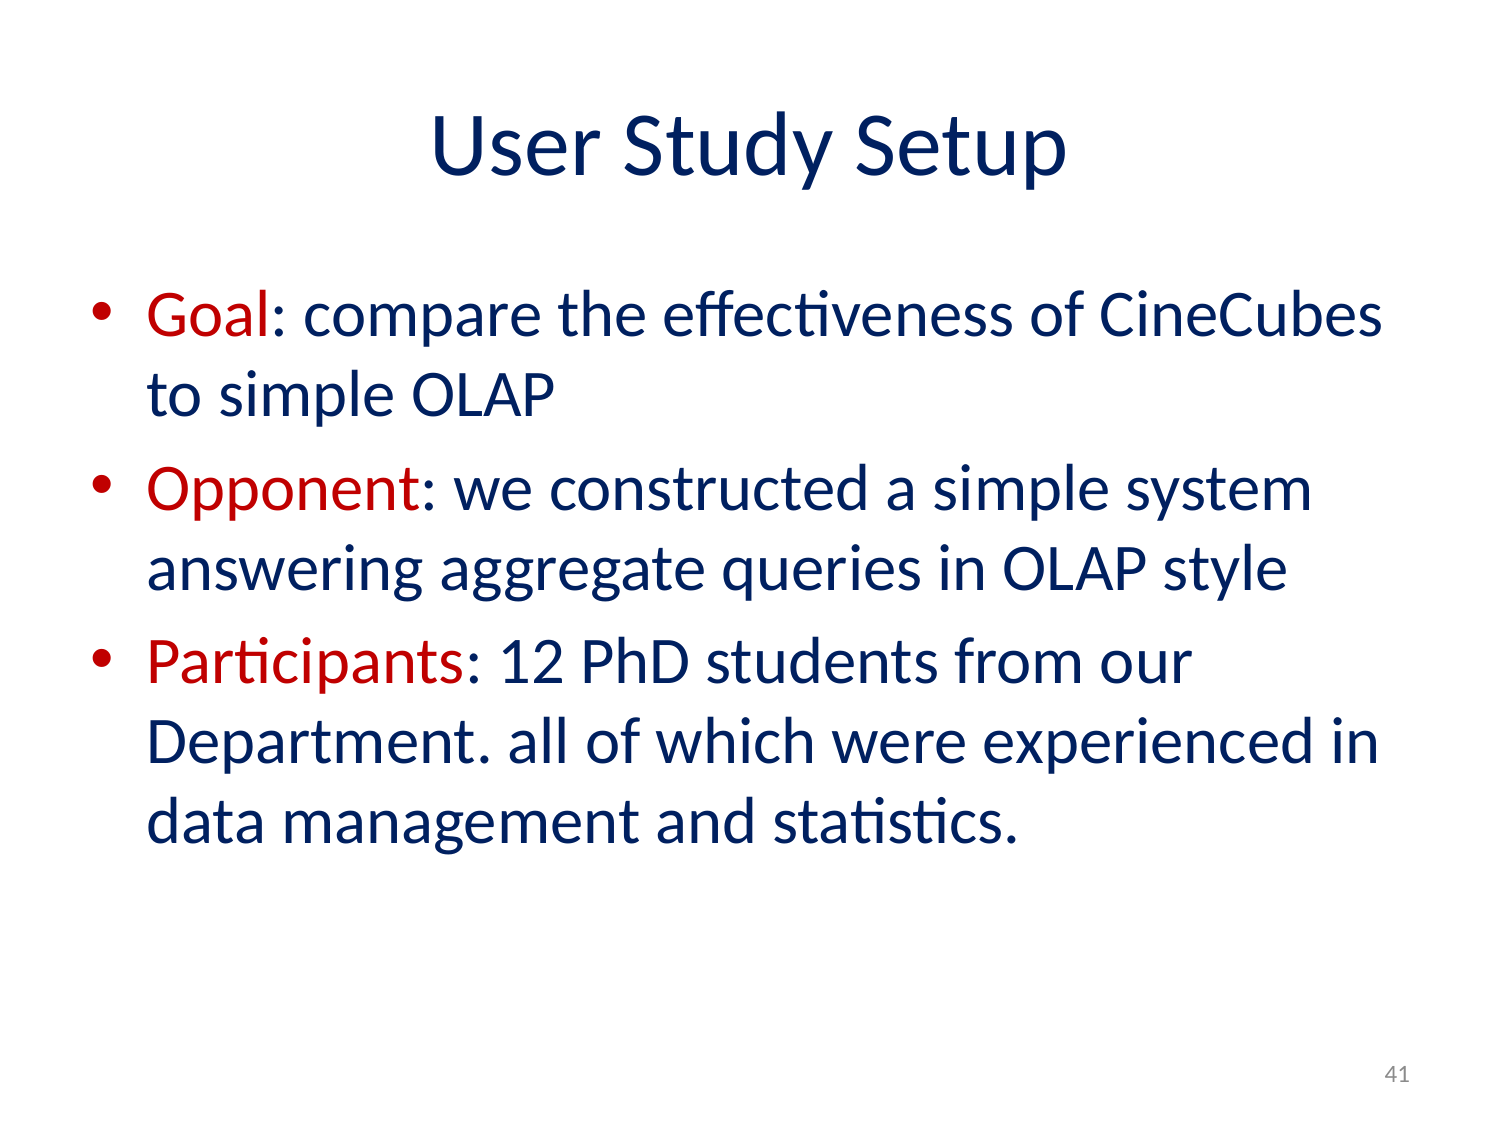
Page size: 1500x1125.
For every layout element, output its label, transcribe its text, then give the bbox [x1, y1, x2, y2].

slide_number 41 [1074, 1042, 1425, 1103]
title User Study Setup [75, 45, 1425, 233]
list Goal: compare the effectiveness of CineCubes to simple OLAP Opponent: we constructed a simple system answering aggregate queries in OLAP style Participants: 12 PhD students from our Department. all of which were experienced in data management and statistics. [75, 262, 1425, 1005]
